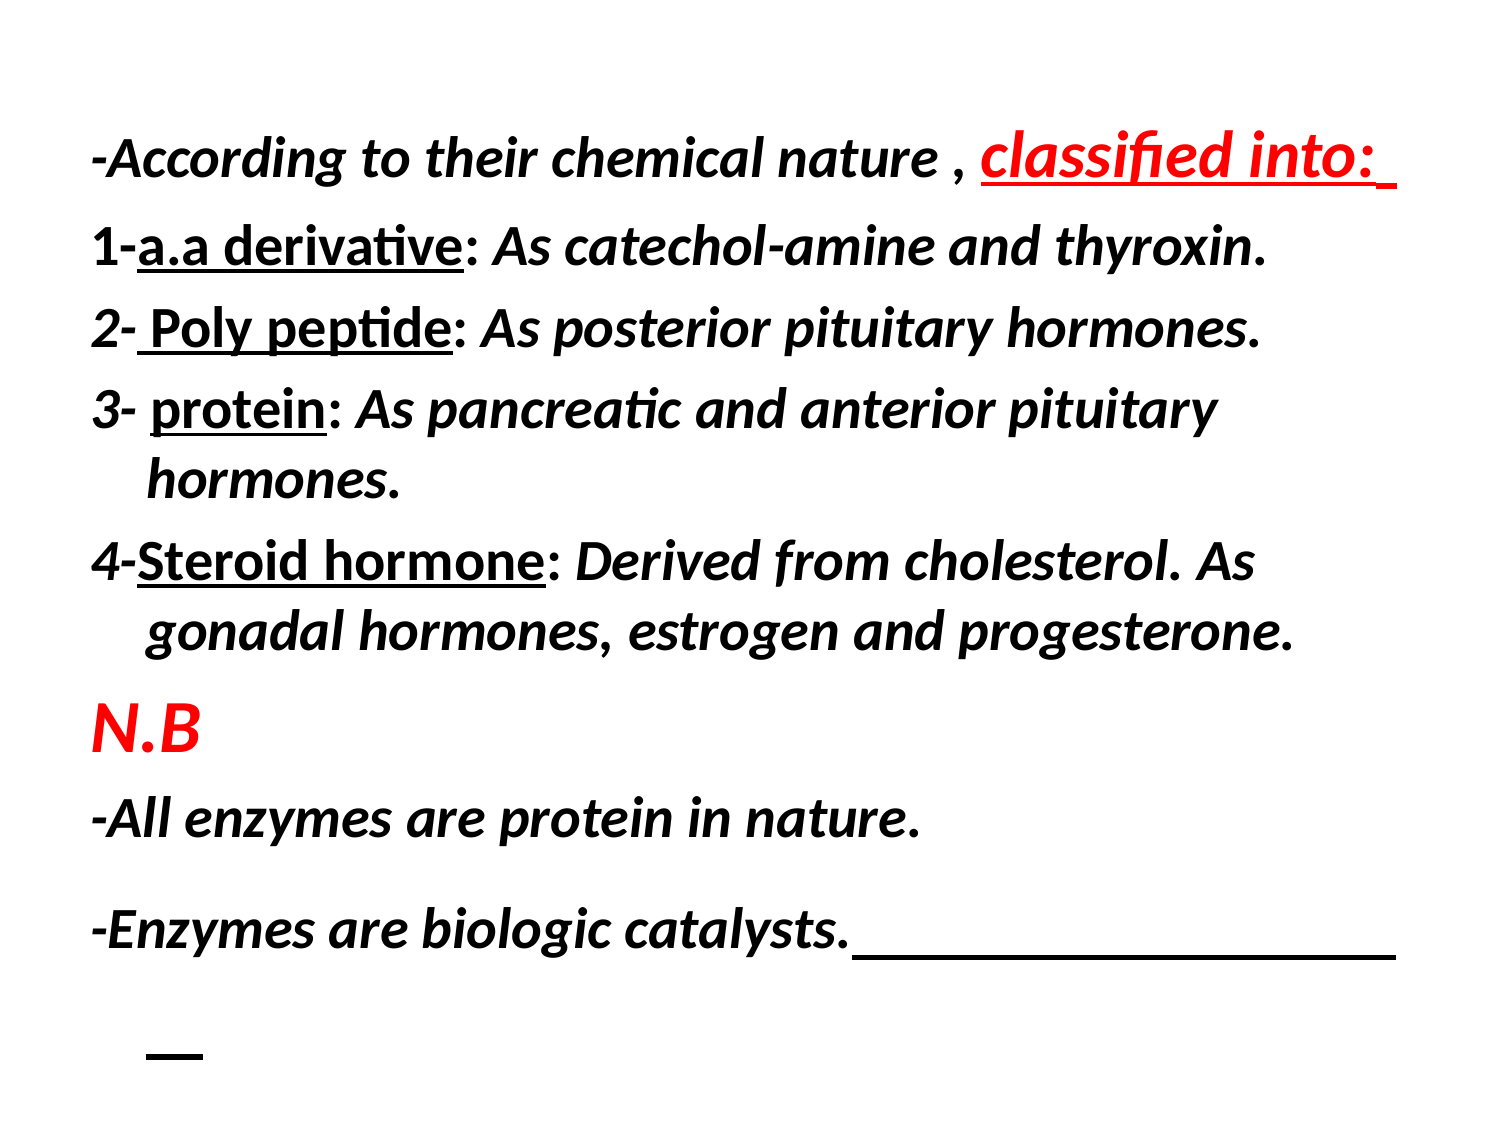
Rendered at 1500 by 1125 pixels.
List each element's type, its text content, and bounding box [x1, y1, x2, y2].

list -According to their chemical nature , classified into: 1-a.a derivative: As catechol-amine and thyroxin. 2- Poly peptide: As posterior pituitary hormones. 3- protein: As pancreatic and anterior pituitary hormones. 4-Steroid hormone: Derived from cholesterol. As gonadal hormones, estrogen and progesterone. N.B -All enzymes are protein in nature. -Enzymes are biologic catalysts. [75, 78, 1425, 1005]
